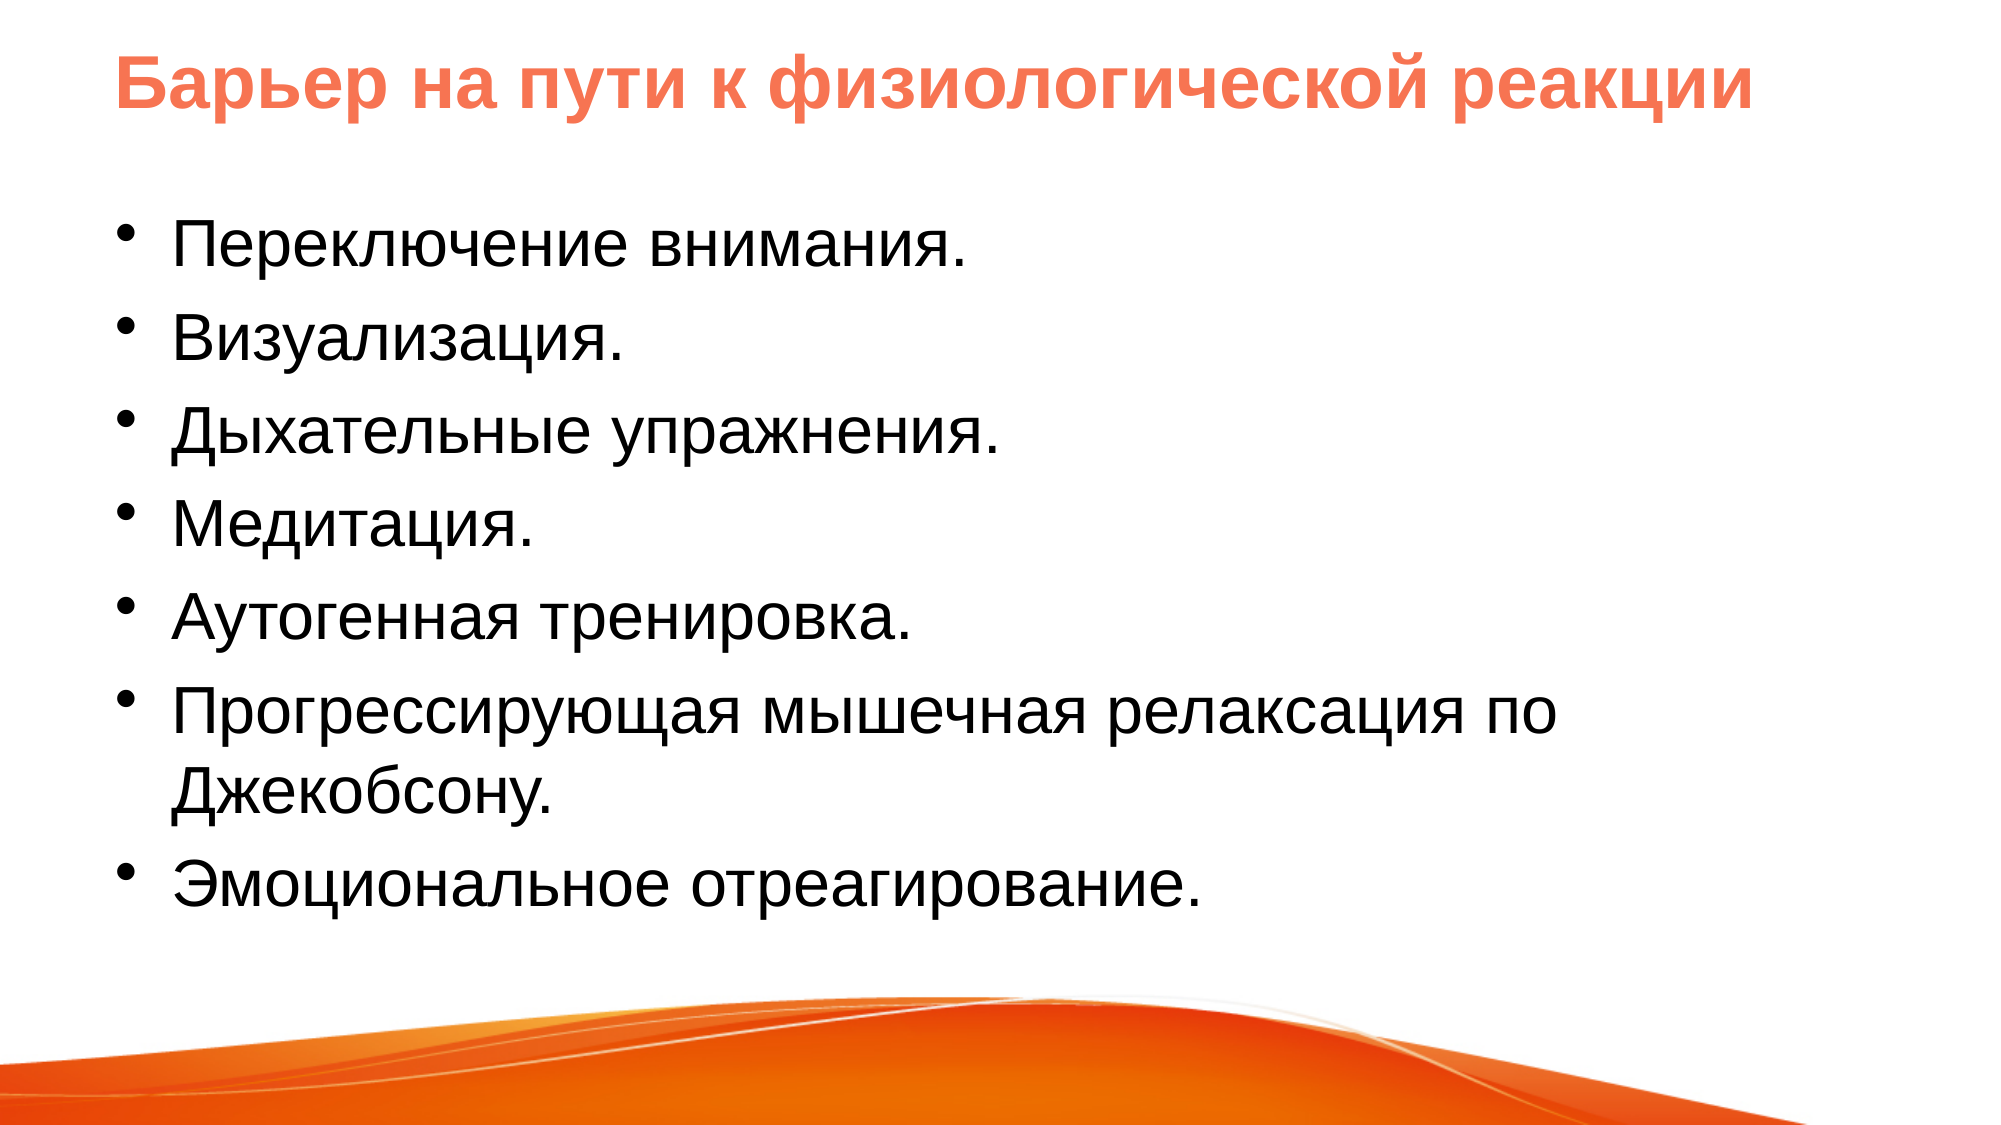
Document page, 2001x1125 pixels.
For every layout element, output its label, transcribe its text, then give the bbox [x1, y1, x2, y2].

list Переключение внимания. Визуализация. Дыхательные упражнения. Медитация. Аутогенная тренировка. Прогрессирующая мышечная релаксация по Джекобсону. Эмоциональное отреагирование. [99, 192, 1901, 1006]
picture [0, 0, 2000, 1125]
title Барьер на пути к физиологической реакции [99, 30, 1901, 127]
